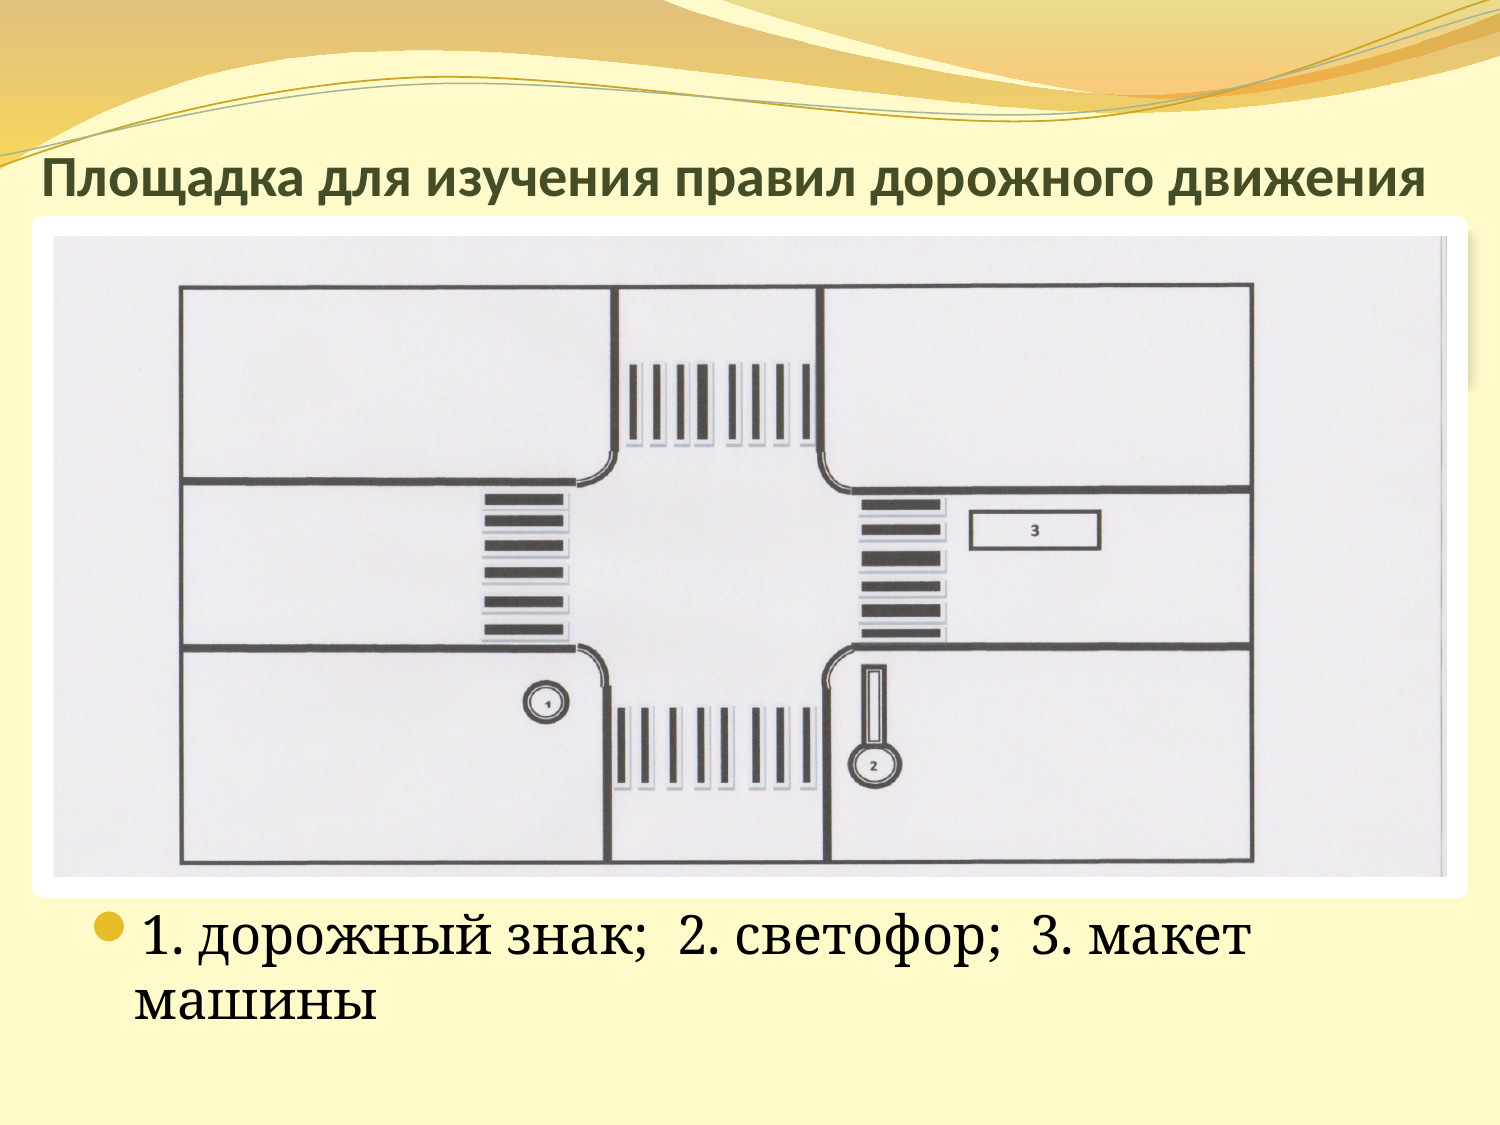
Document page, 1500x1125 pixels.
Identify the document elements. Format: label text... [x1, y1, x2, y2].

picture [429, 0, 1071, 1125]
picture [1079, 236, 1445, 877]
picture [55, 236, 425, 877]
list 1. дорожный знак; 2. светофор; 3. макет машины [75, 893, 423, 1038]
title Площадка для изучения правил дорожного движения [1080, 115, 1447, 209]
title Площадка для изучения правил дорожного движения [41, 115, 423, 209]
list 1. дорожный знак; 2. светофор; 3. макет машины [1080, 893, 1425, 1038]
